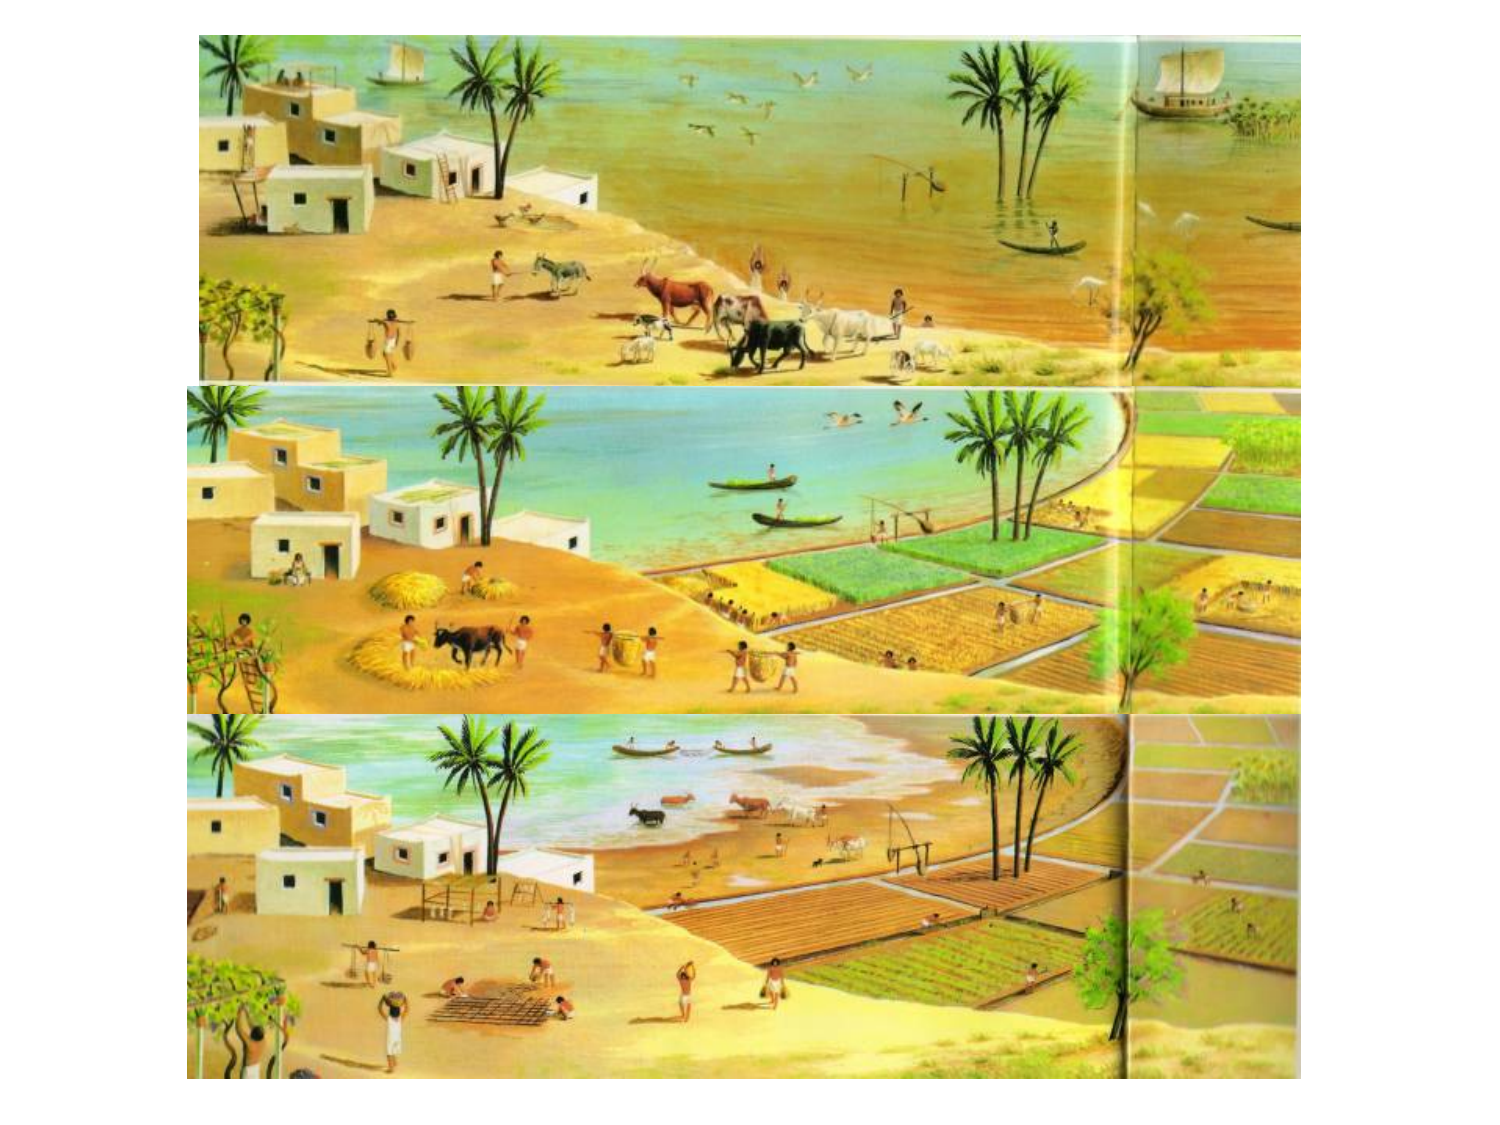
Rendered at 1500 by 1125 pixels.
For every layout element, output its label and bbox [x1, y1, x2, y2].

picture [187, 34, 1301, 1079]
